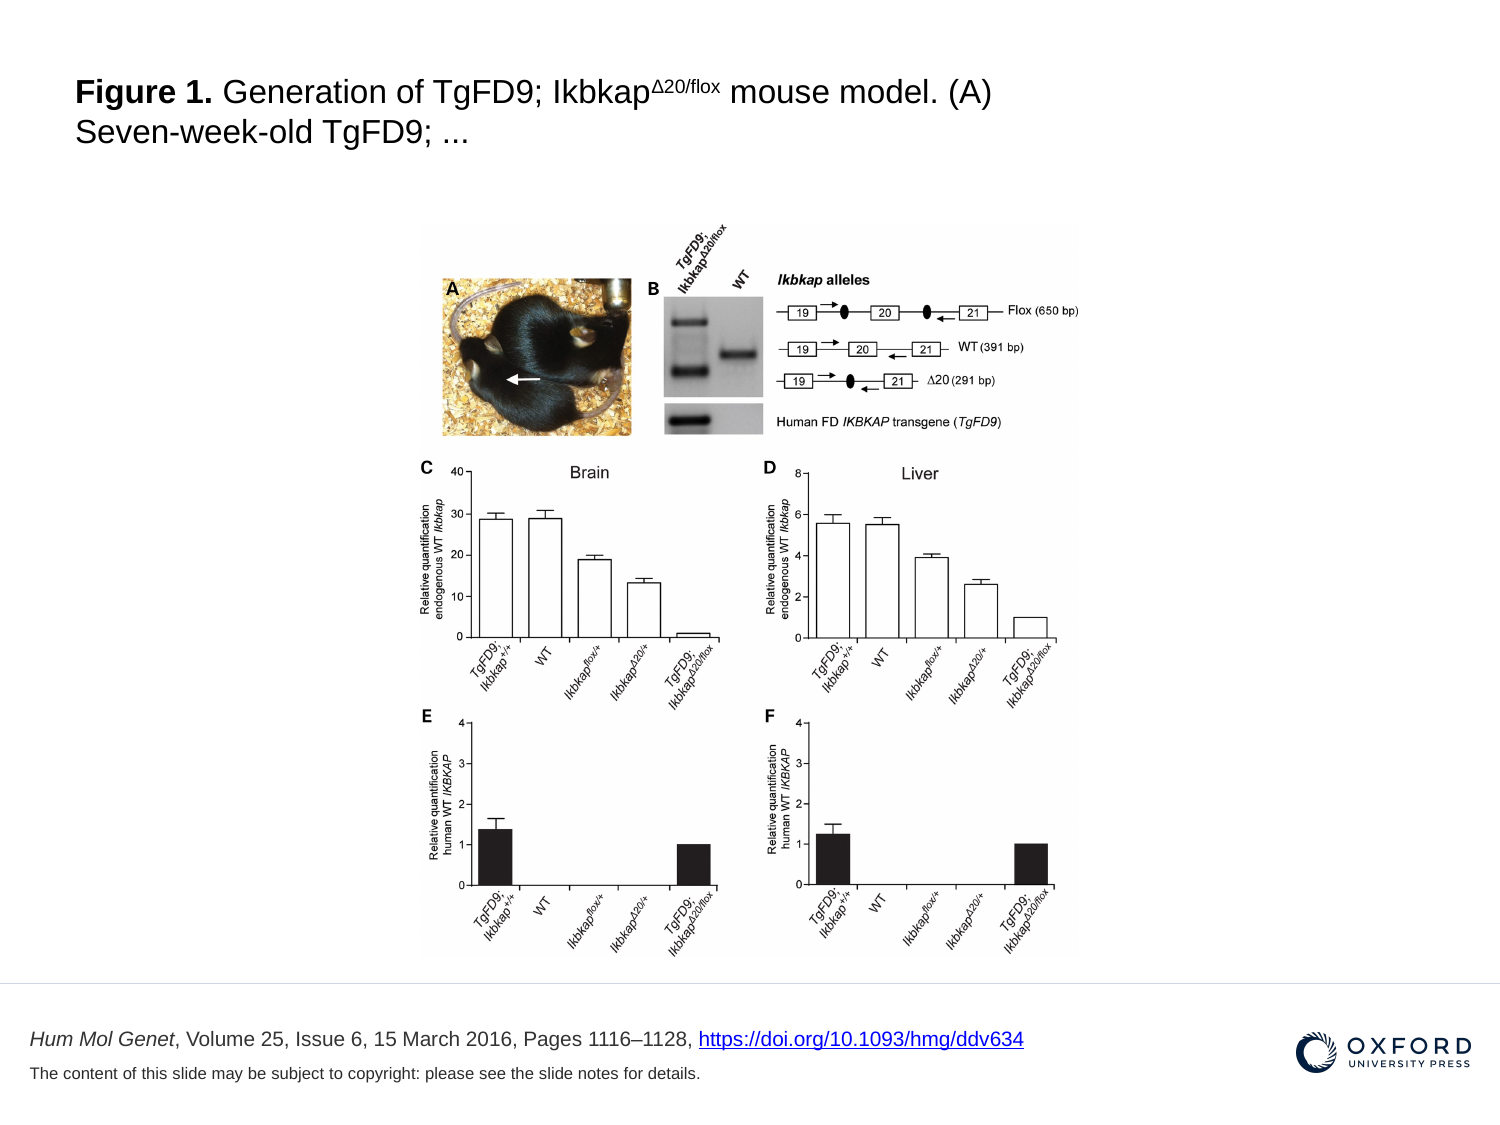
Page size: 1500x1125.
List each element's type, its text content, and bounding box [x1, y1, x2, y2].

title Figure 1. Generation of TgFD9; IkbkapΔ20/flox mouse model. (A) Seven-week-old TgFD9; ... [75, 69, 1078, 171]
picture [1296, 1032, 1471, 1073]
picture [420, 224, 1078, 957]
footer Hum Mol Genet, Volume 25, Issue 6, 15 March 2016, Pages 1116–1128, https://doi.org/10.1093/hmg/ddv634 The content of this slide may be subject to copyright: please see the slide notes for details. [0, 983, 1260, 1125]
